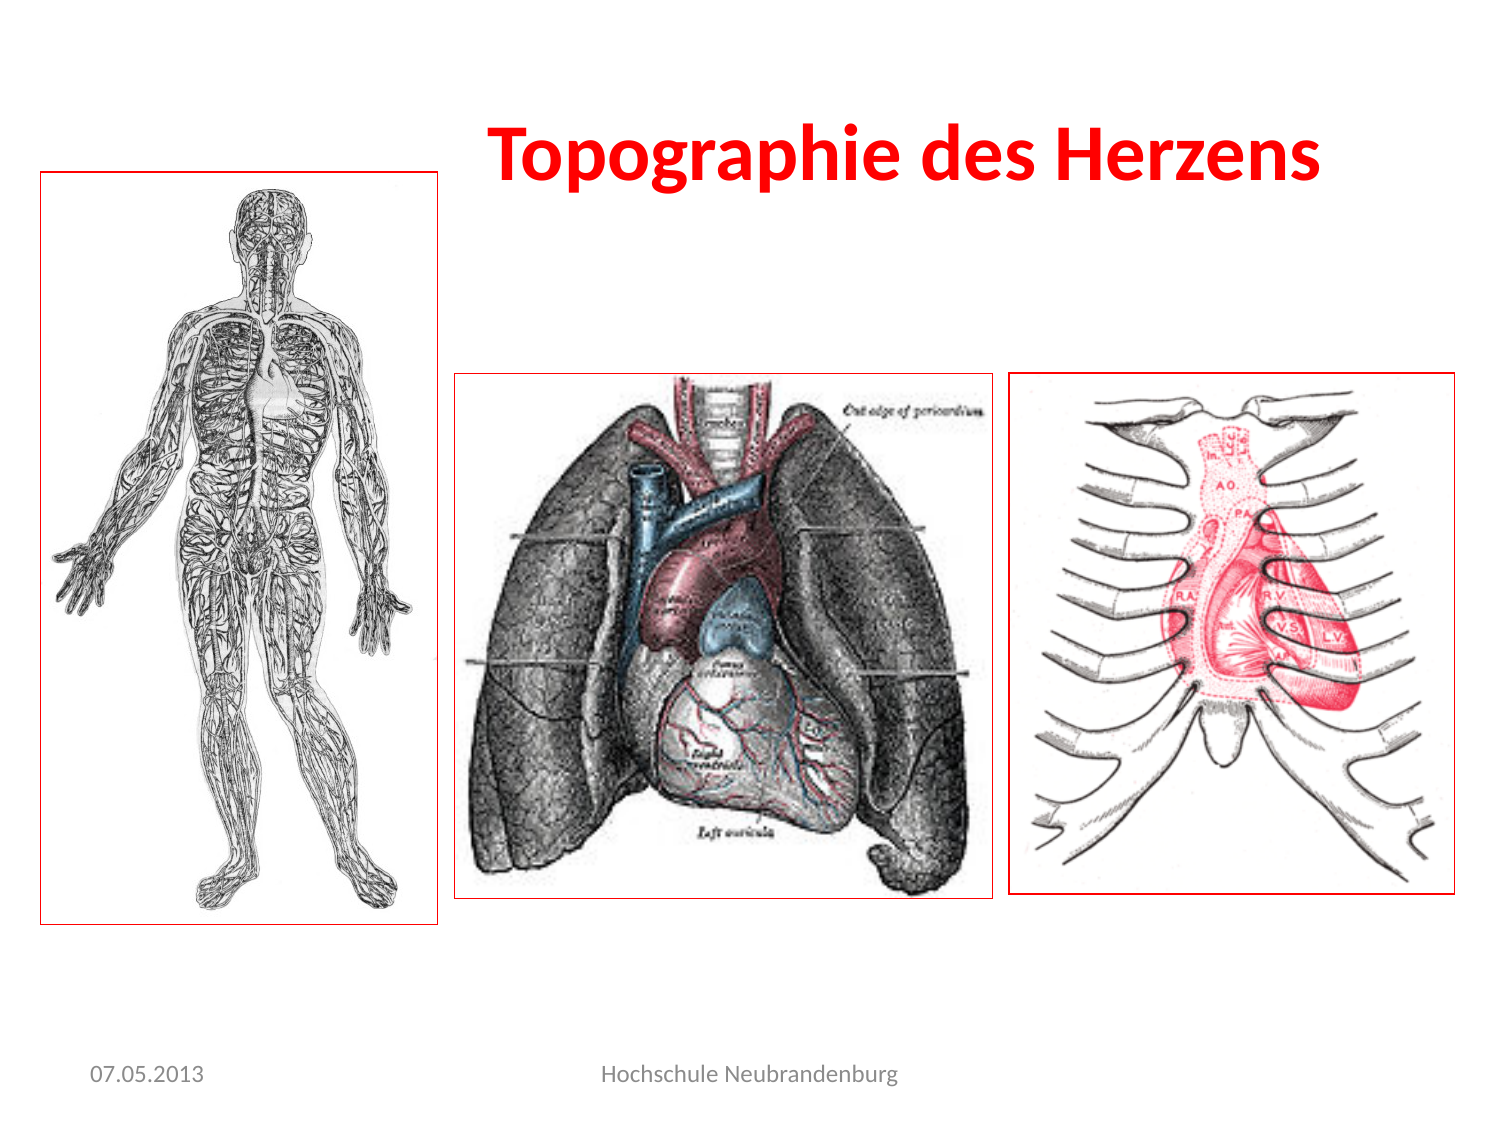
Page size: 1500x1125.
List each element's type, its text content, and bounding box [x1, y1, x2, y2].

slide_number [75, 1042, 425, 1103]
footer Hochschule Neubrandenburg [512, 1042, 988, 1103]
picture [454, 373, 993, 899]
text_box Topographie des Herzens [454, 54, 1356, 243]
picture [1009, 373, 1455, 894]
picture [41, 172, 438, 925]
